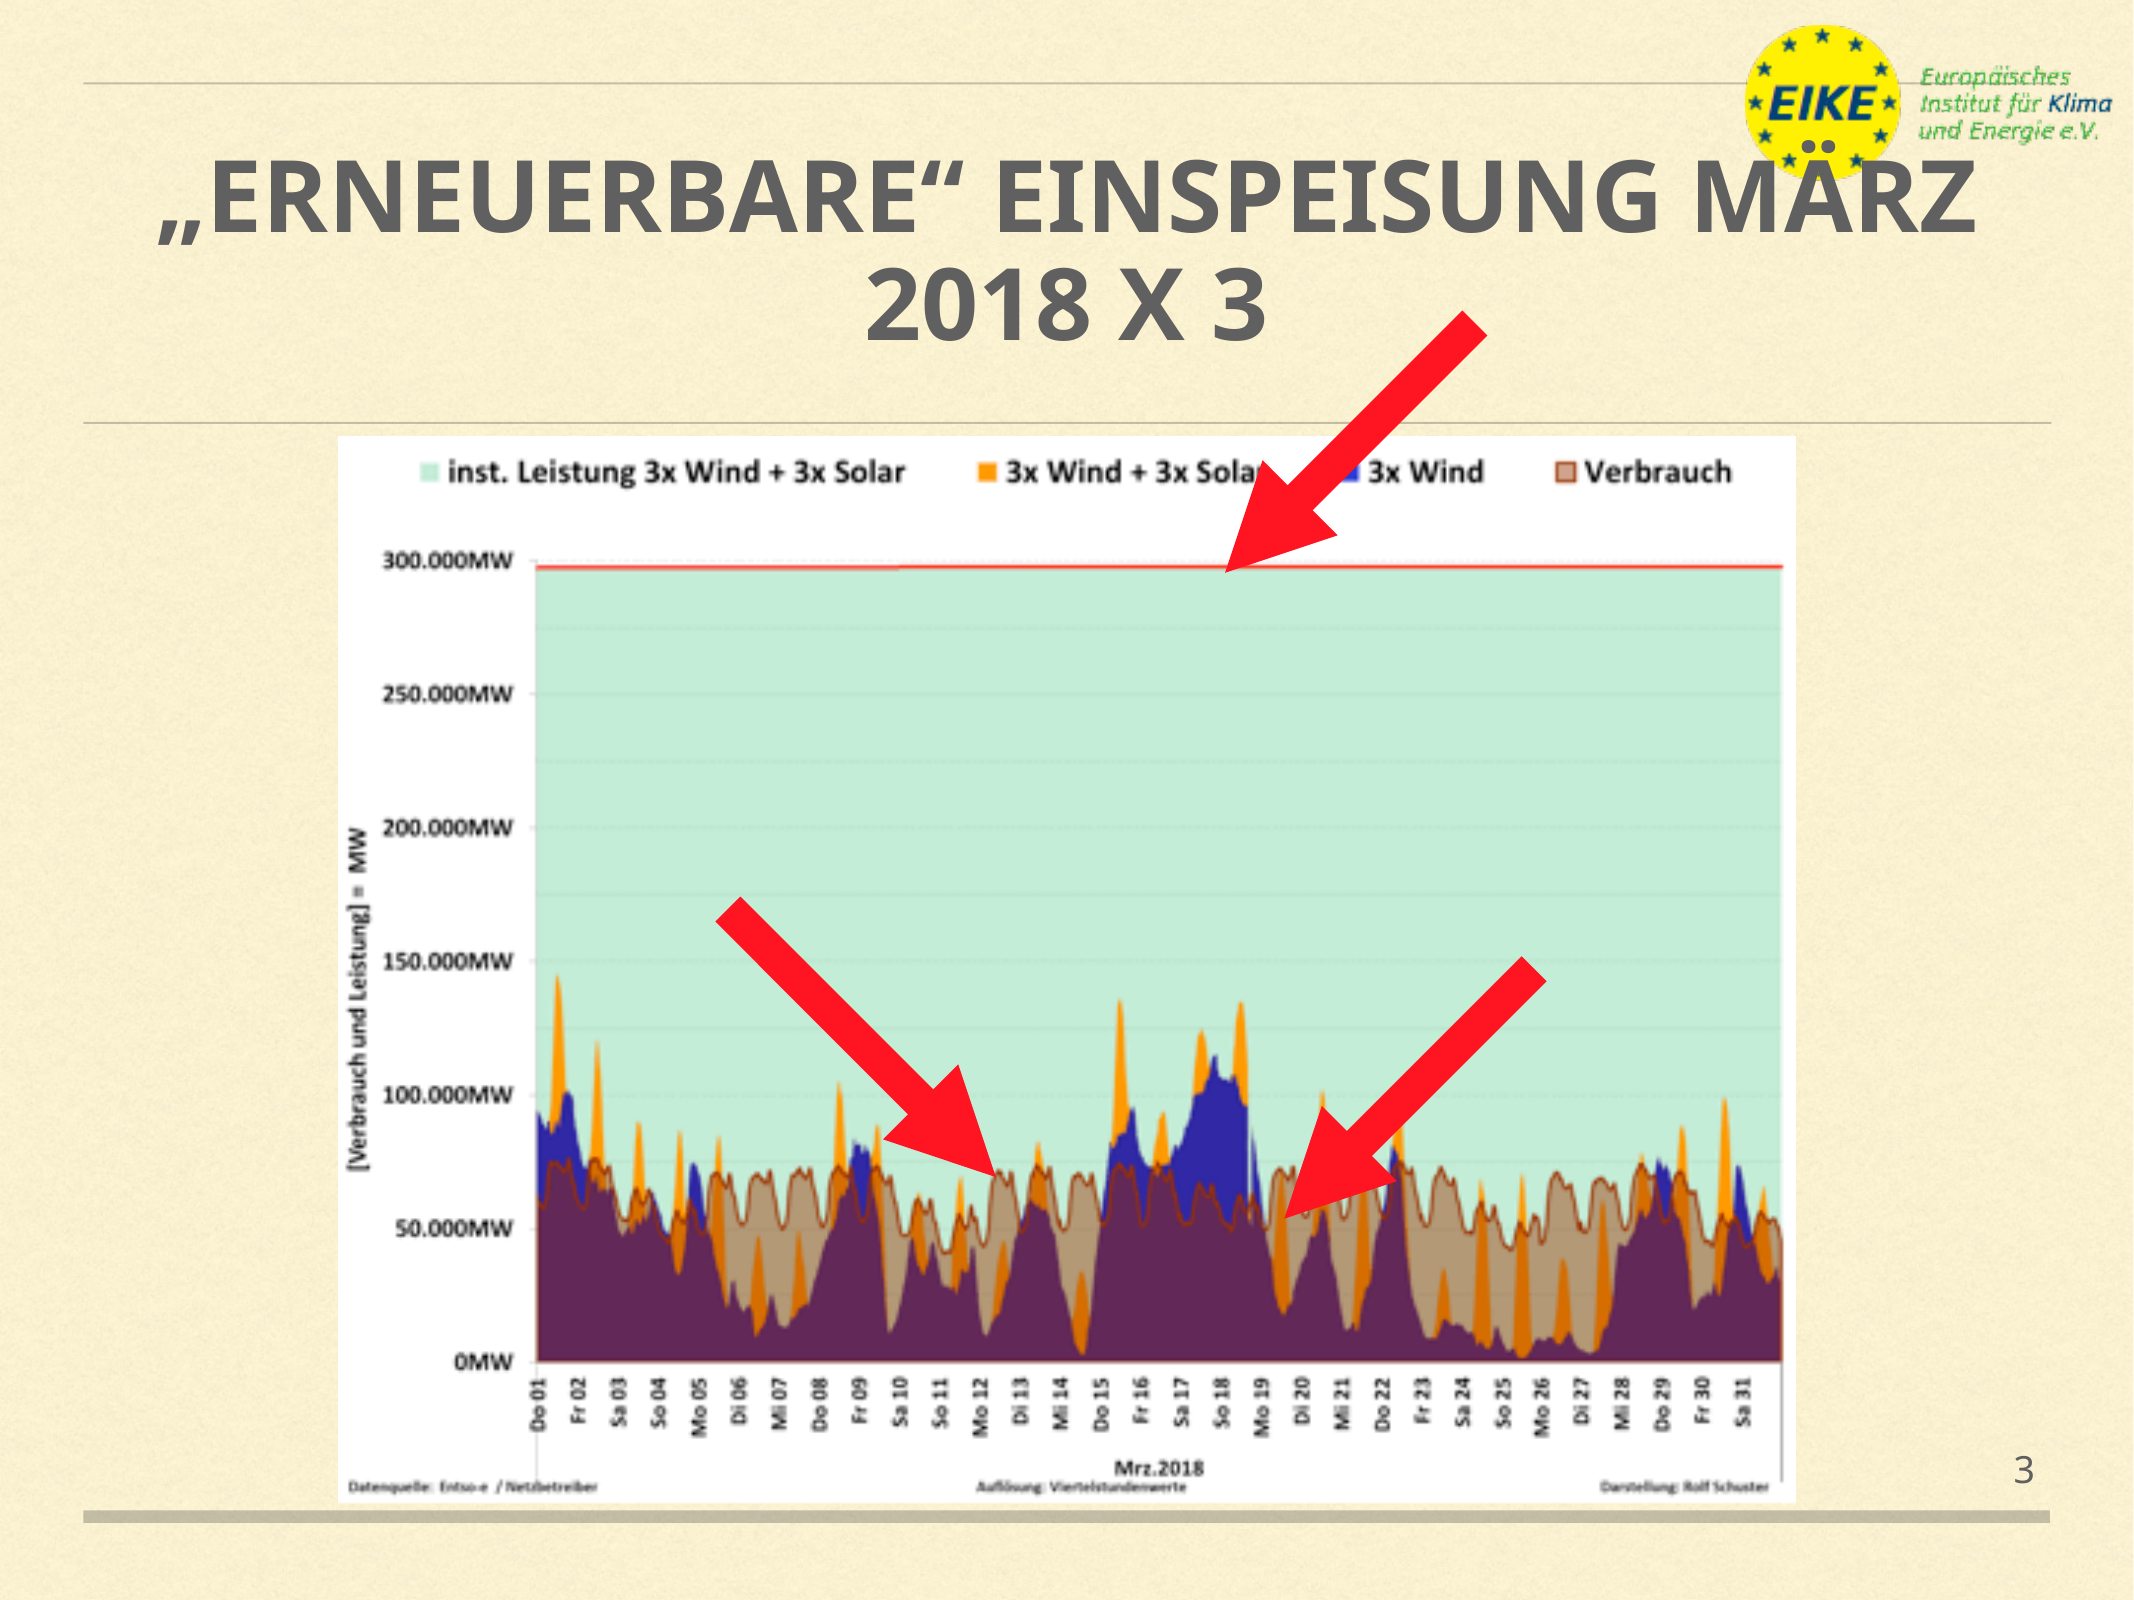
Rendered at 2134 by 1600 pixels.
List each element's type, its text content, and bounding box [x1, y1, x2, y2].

slide_number 3 [2004, 1436, 2044, 1499]
picture [0, 0, 2134, 1600]
title „Erneuerbare“ Einspeisung März 2018 x 3 [82, 97, 2051, 411]
